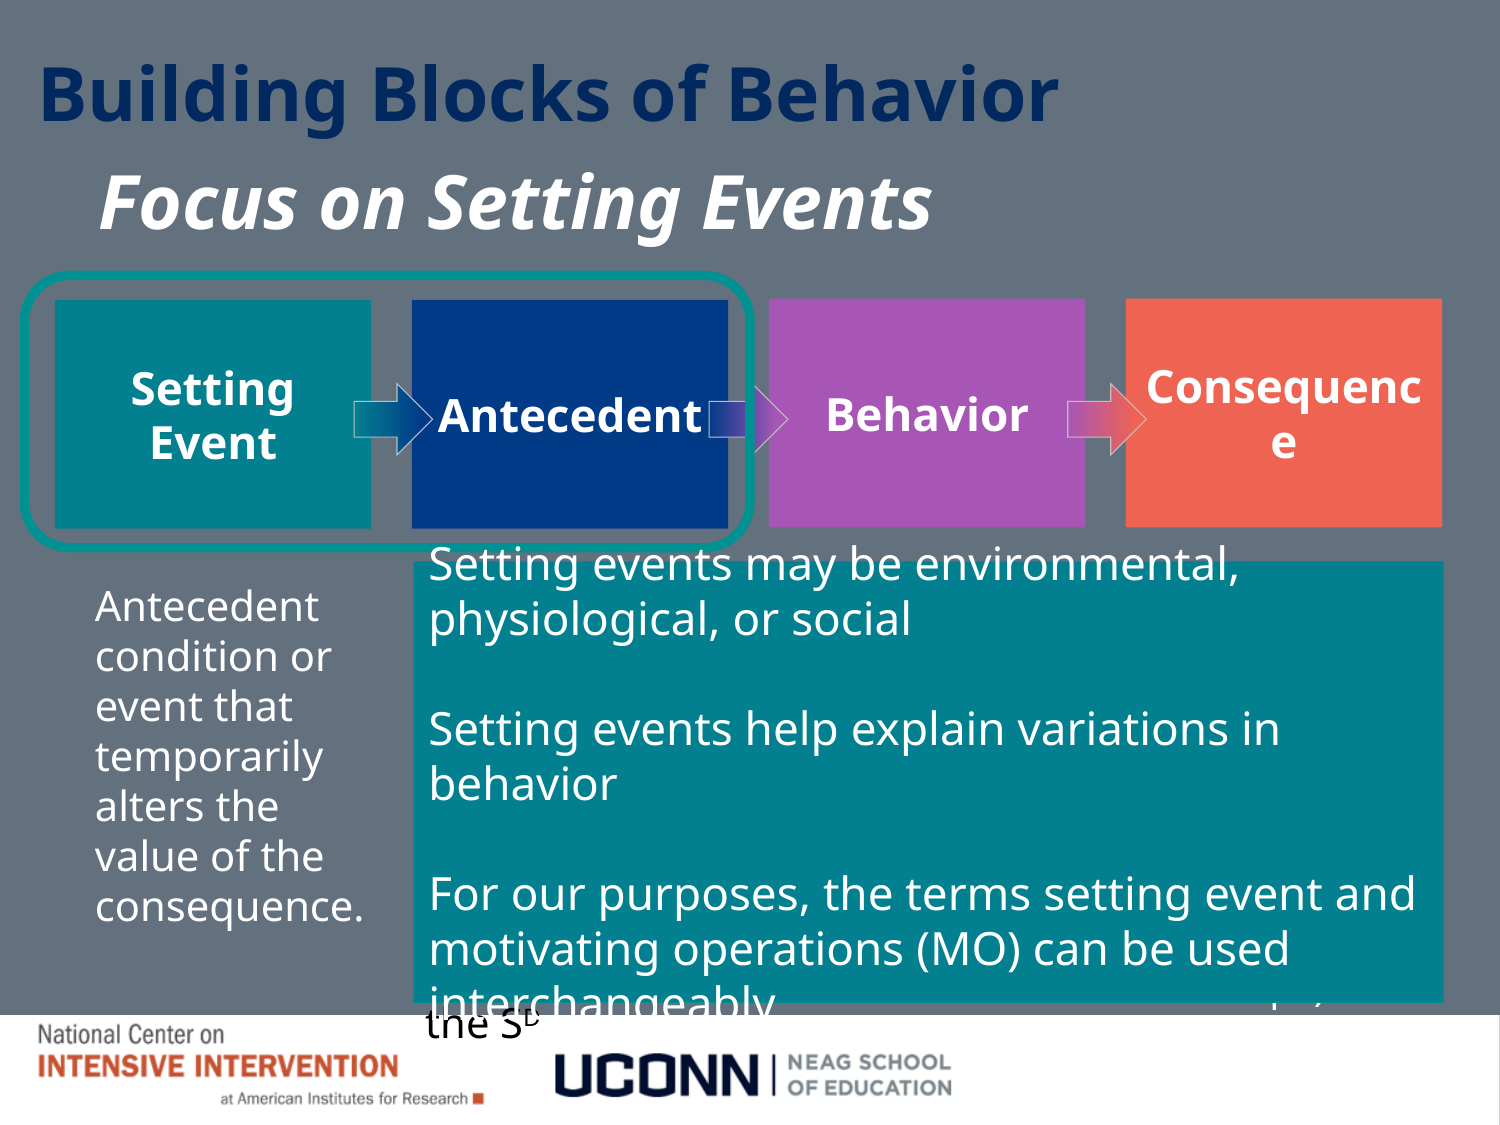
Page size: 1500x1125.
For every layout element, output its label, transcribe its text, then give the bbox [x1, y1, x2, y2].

text_box [1067, 382, 1148, 457]
picture [0, 1015, 1500, 1125]
text_box Can occur earlier and/or in a different location from the SD [410, 789, 750, 1055]
text_box [751, 382, 789, 457]
text_box Consequence [1125, 298, 1443, 528]
text_box Antecedent condition or event that temporarily alters the value of the consequence. [80, 572, 400, 938]
text_box Building Blocks of Behavior [22, 0, 1316, 206]
text_box Setting events may be environmental, physiological, or social Setting events help explain variations in behavior For our purposes, the terms setting event and motivating operations (MO) can be used interchangeably [413, 561, 1444, 1003]
text_box [23, 274, 751, 549]
text_box Focus on Setting Events [83, 121, 1337, 277]
text_box Behavior [768, 298, 1086, 528]
